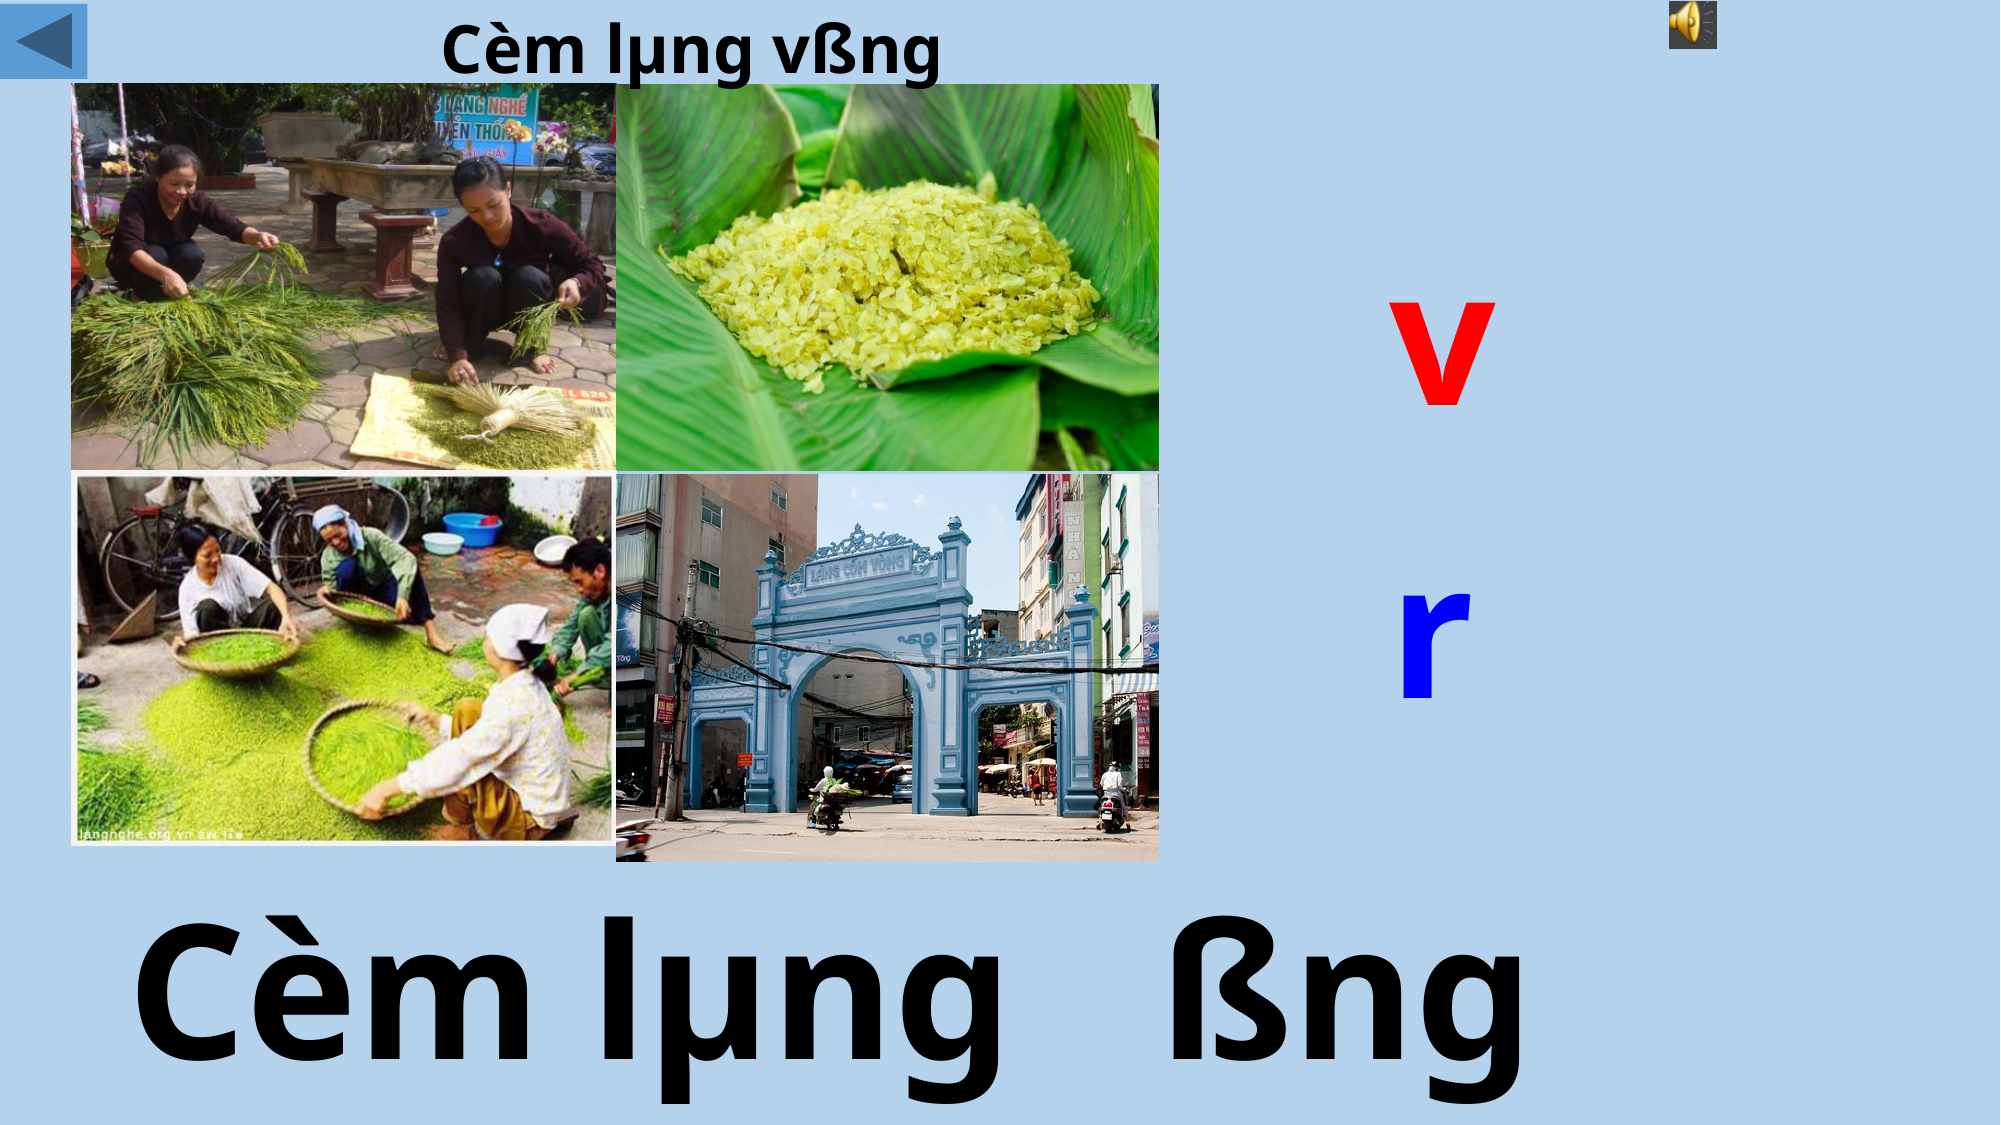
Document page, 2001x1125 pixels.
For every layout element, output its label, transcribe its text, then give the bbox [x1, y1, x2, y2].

picture [71, 84, 1159, 862]
text_box v [1374, 210, 1512, 451]
text_box Cèm lµng vßng [425, 0, 1047, 84]
text_box Cèm lµng ßng [112, 865, 1718, 1105]
picture [1667, 0, 1718, 50]
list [71, 83, 617, 470]
text_box r [1374, 503, 1490, 744]
text_box [0, 3, 88, 79]
